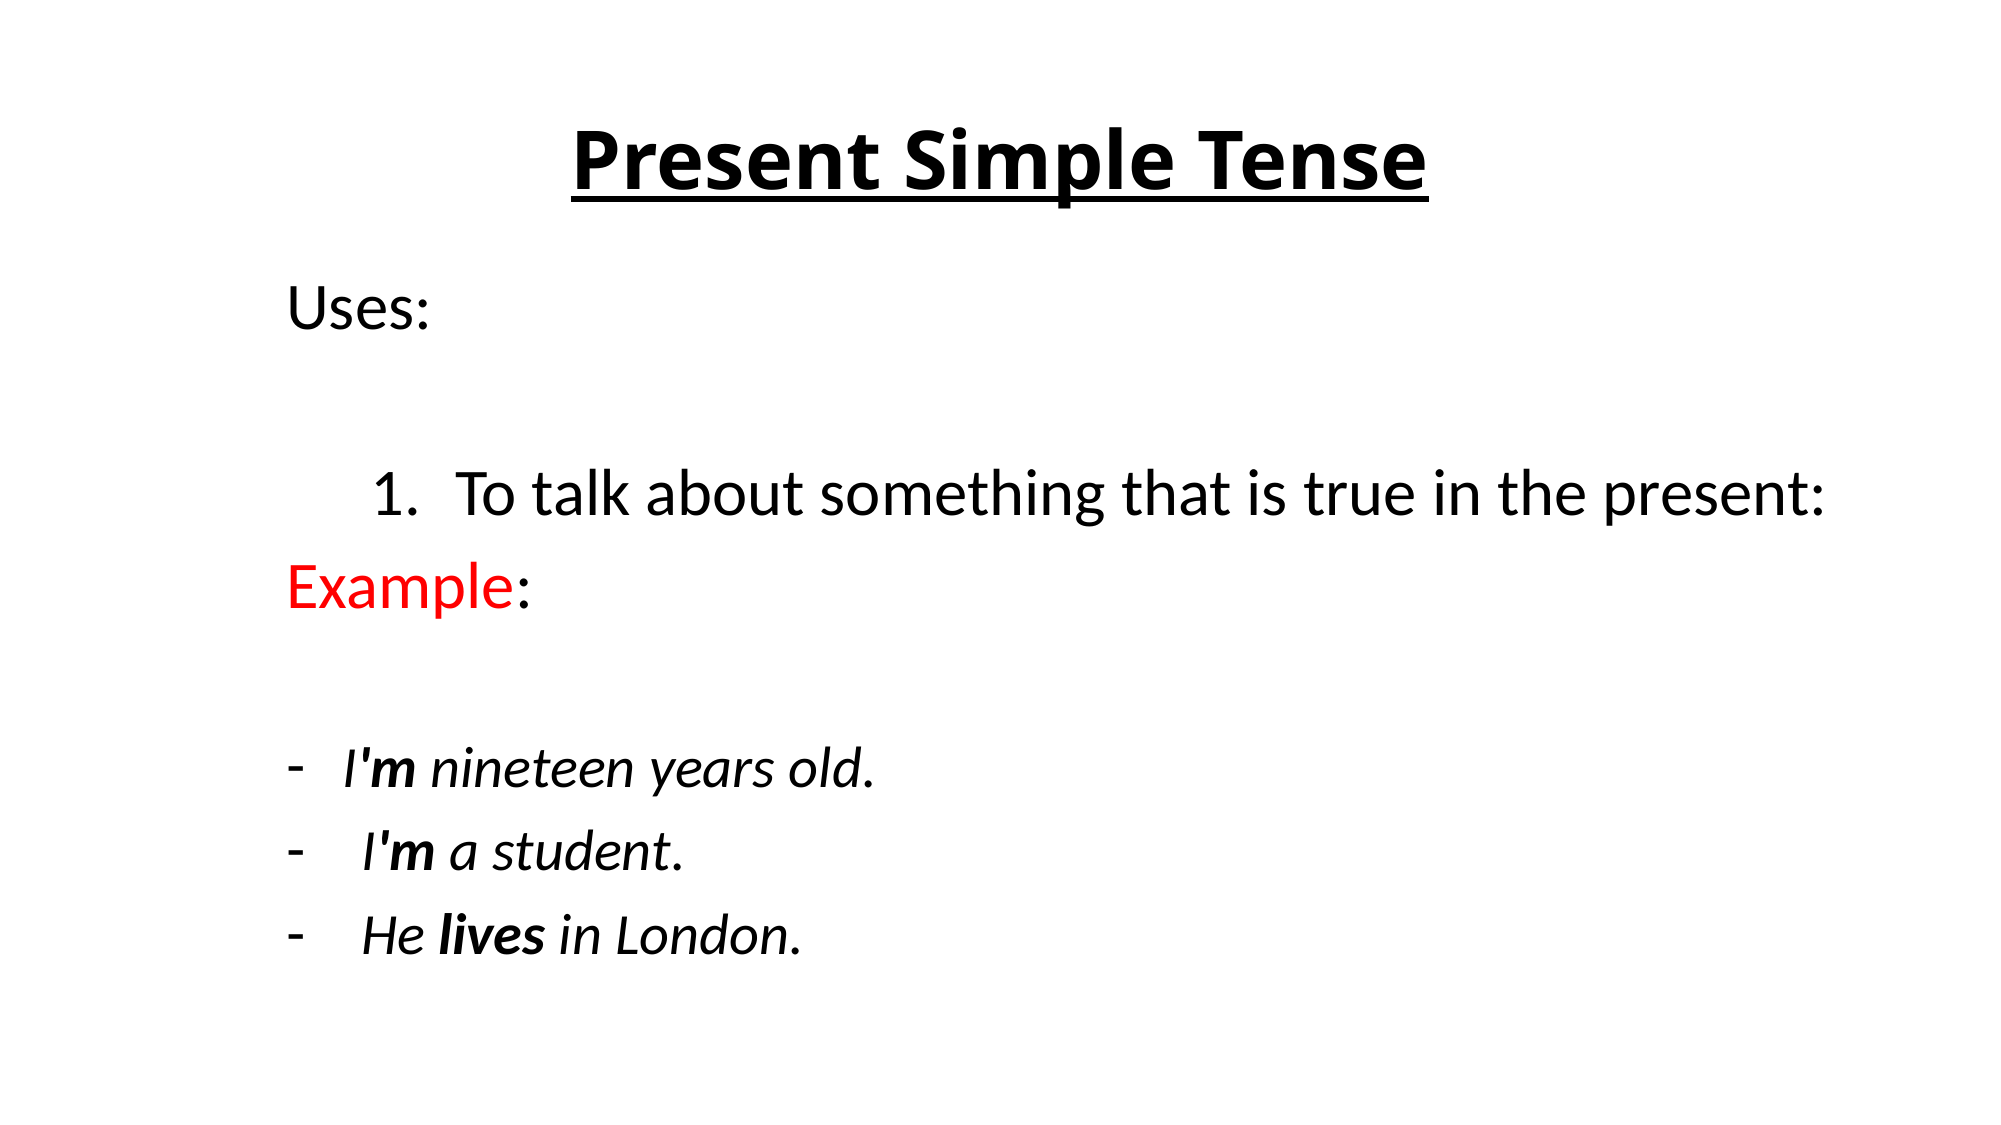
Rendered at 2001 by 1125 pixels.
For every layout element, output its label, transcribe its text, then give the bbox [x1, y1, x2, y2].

subtitle Uses: To talk about something that is true in the present: Example: I'm nineteen years old. I'm a student. He lives in London. [271, 264, 1928, 1036]
title Present Simple Tense [249, 112, 1750, 216]
